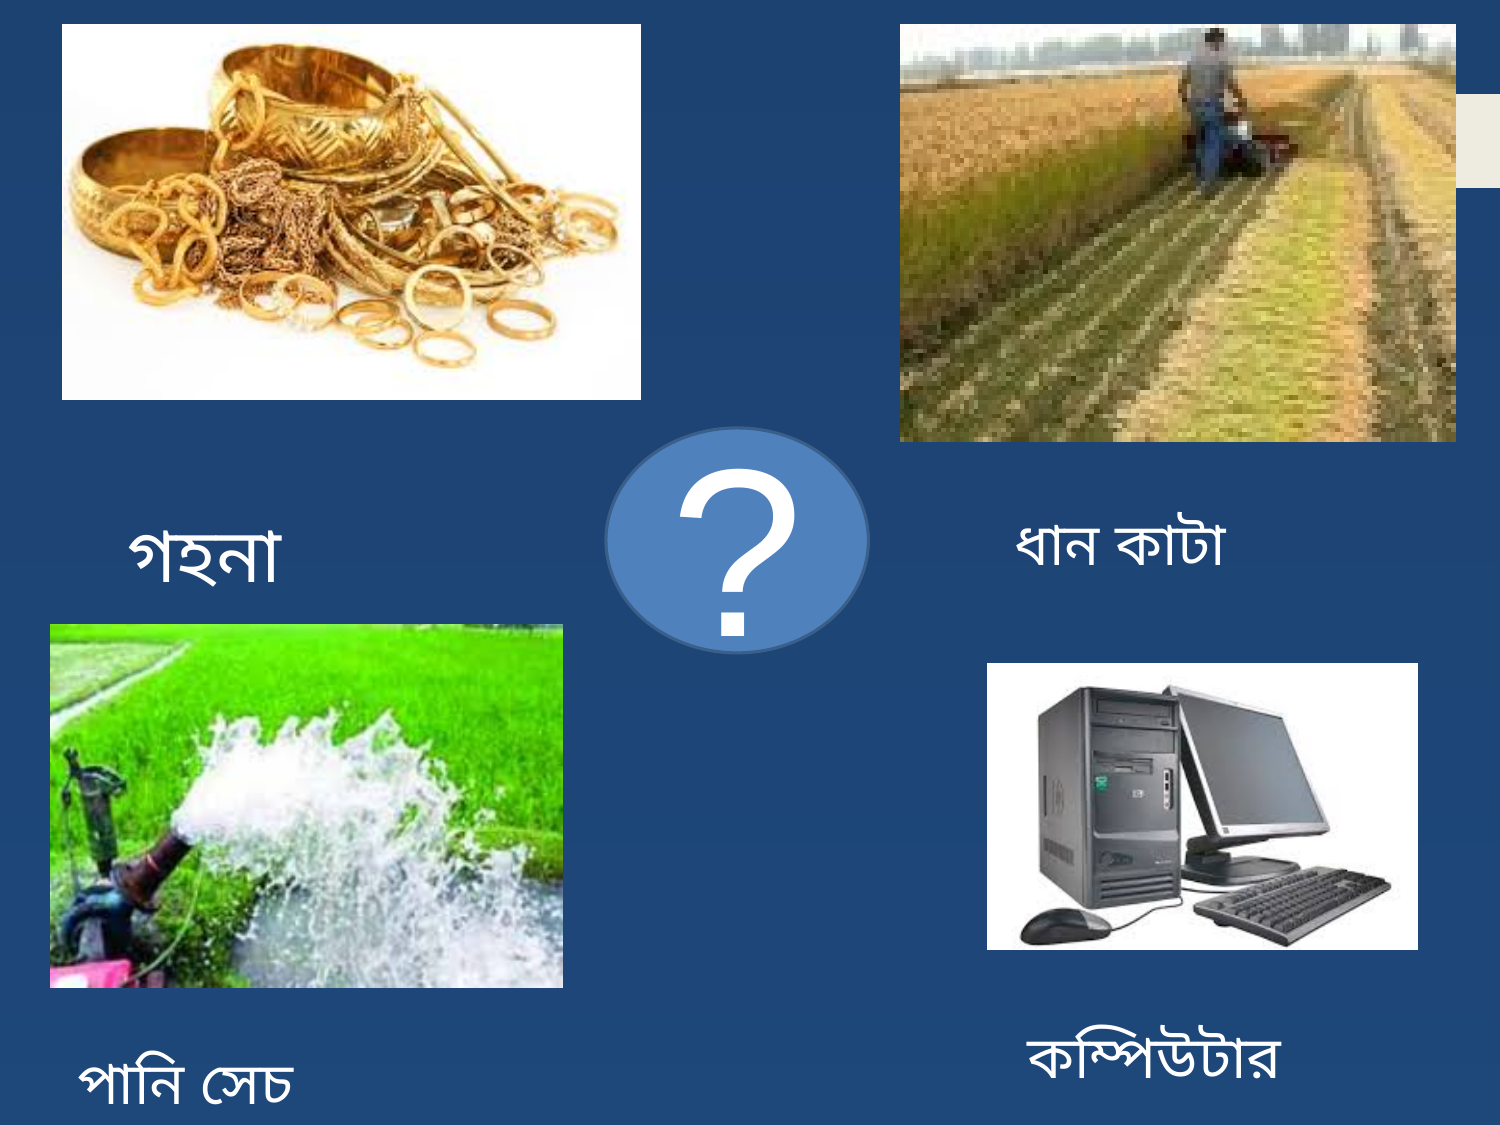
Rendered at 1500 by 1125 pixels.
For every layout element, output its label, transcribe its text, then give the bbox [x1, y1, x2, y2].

text_box গহনা [112, 499, 450, 605]
text_box ধান কাটা [999, 500, 1350, 585]
text_box পানি সেচ [62, 1038, 563, 1124]
picture [49, 624, 563, 988]
picture [61, 24, 641, 401]
text_box ? [604, 426, 870, 655]
picture [899, 24, 1457, 443]
text_box কম্পিউটার [999, 1012, 1418, 1098]
picture [986, 662, 1418, 950]
